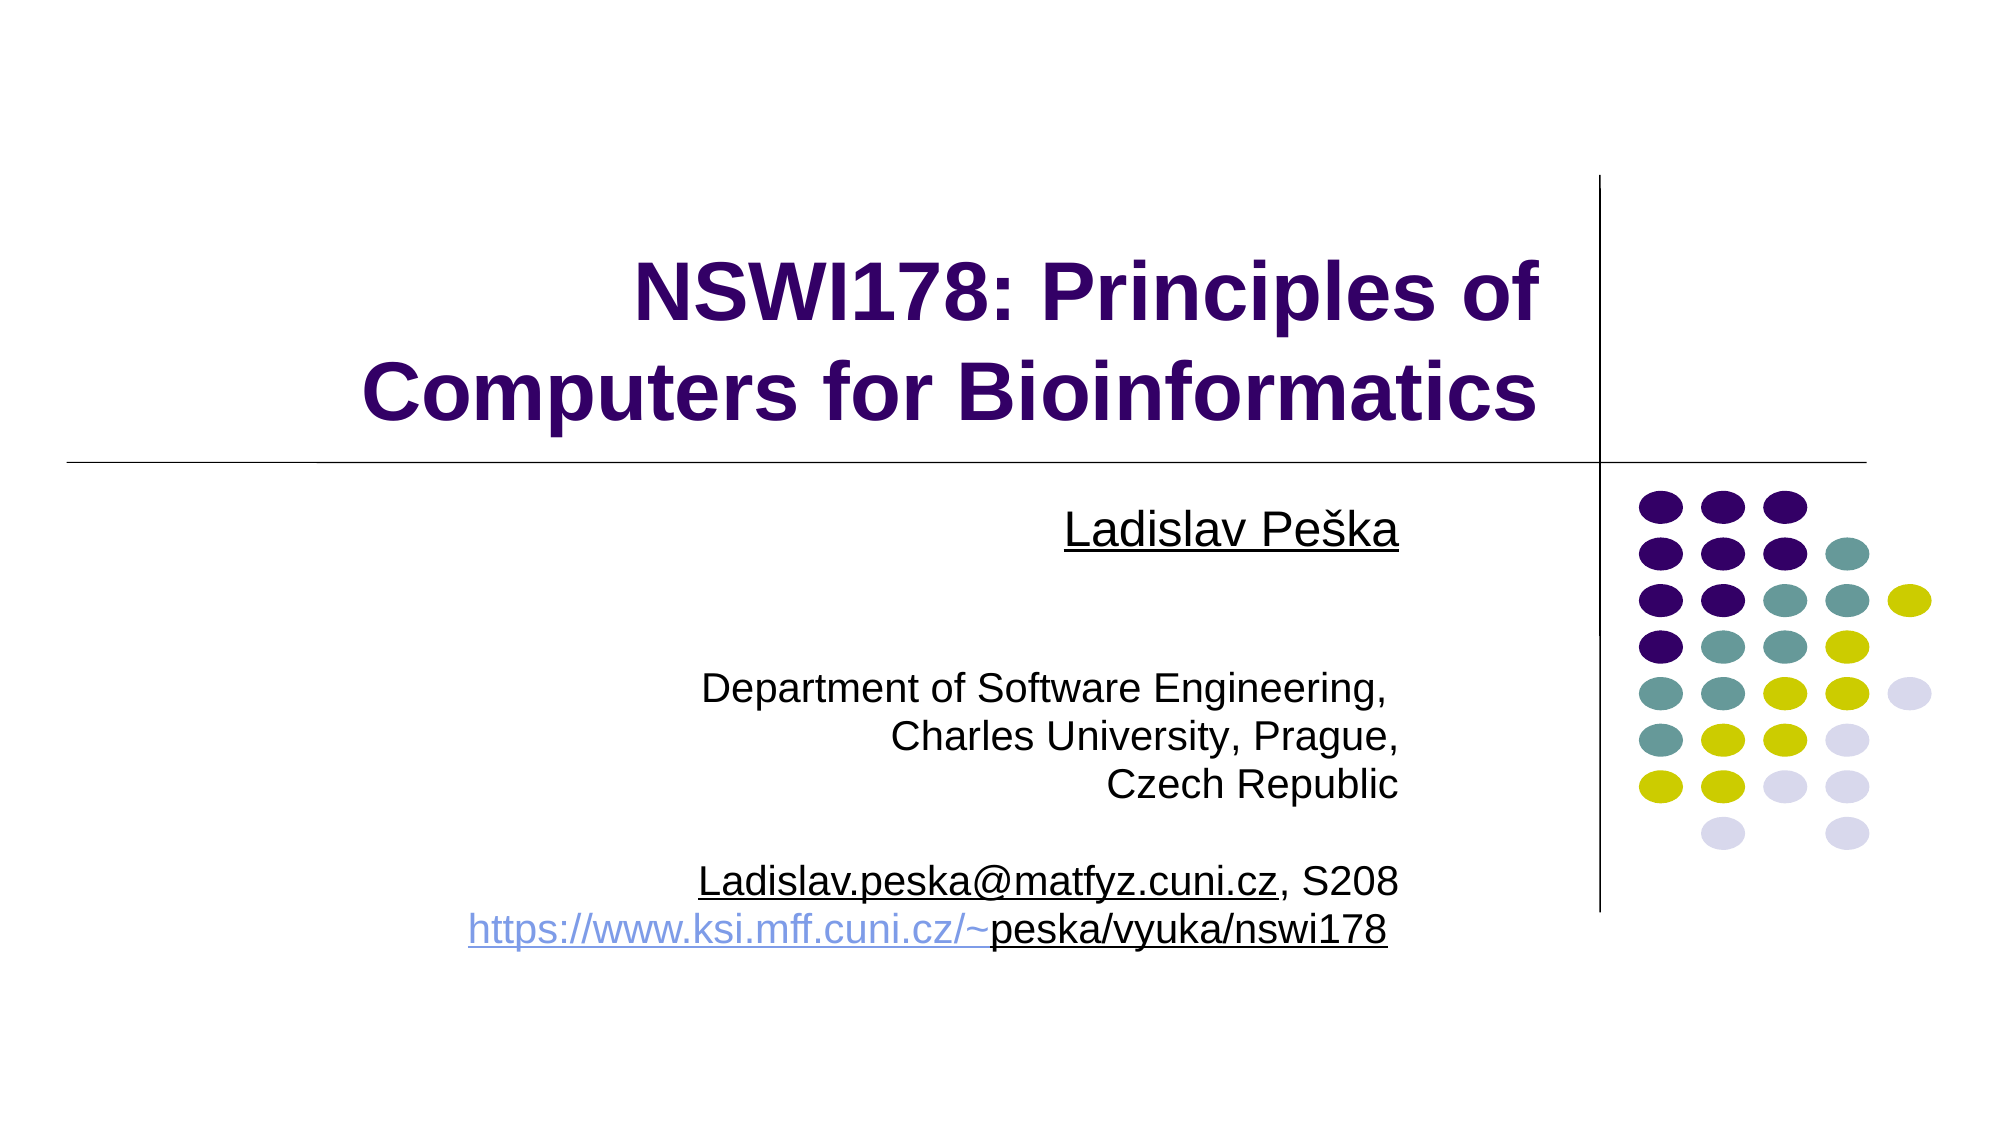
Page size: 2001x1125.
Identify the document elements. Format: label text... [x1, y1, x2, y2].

title NSWI178: Principles of Computers for Bioinformatics [208, 18, 1556, 445]
text_box [301, 76, 1415, 427]
text_box [389, 500, 1415, 1083]
subtitle Ladislav Peška Department of Software Engineering, Charles University, Prague, Czech Republic Ladislav.peska@matfyz.cuni.cz, S208 https://www.ksi.mff.cuni.cz/~peska/vyuka/nswi178 [385, 499, 1415, 1012]
